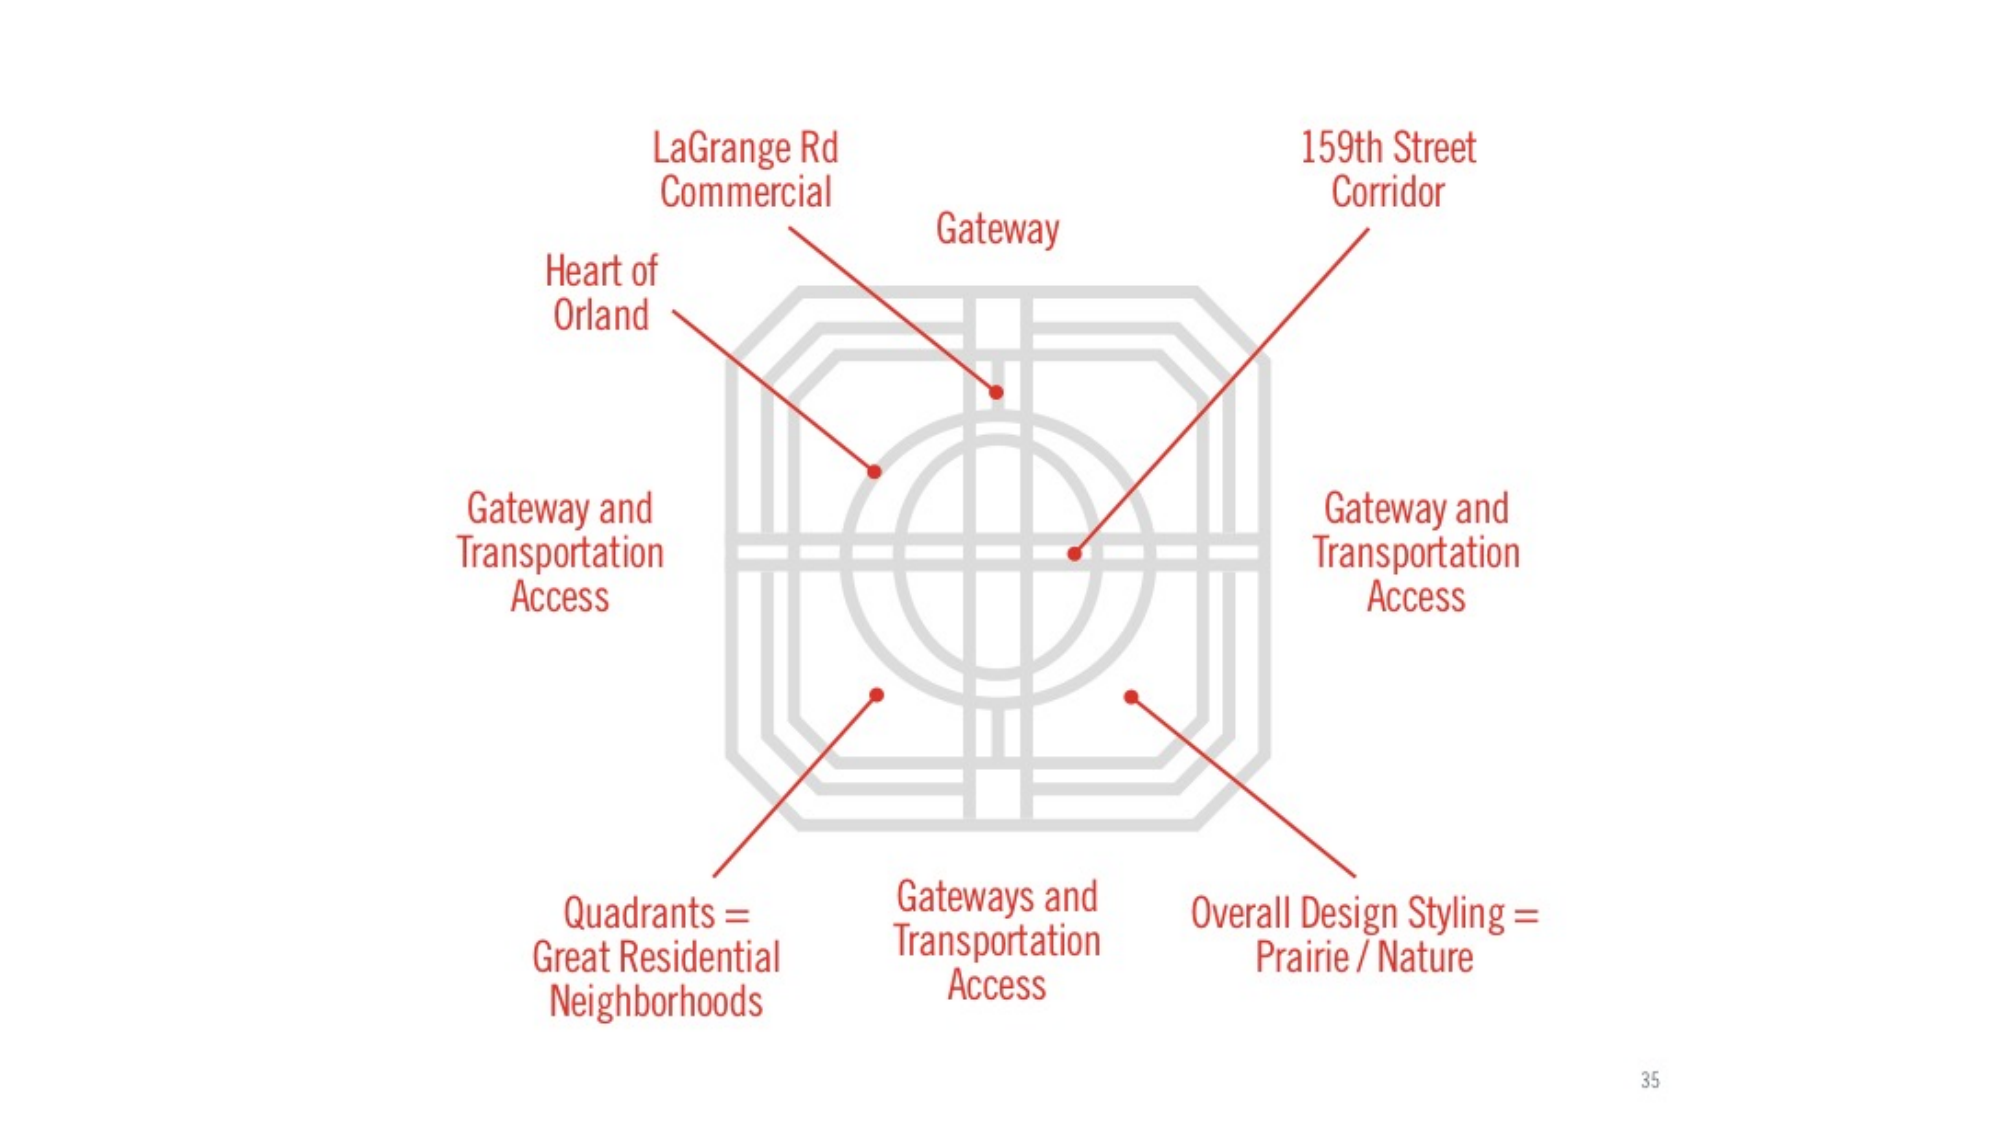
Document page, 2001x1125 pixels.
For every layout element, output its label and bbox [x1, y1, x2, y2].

picture [270, 0, 1727, 1125]
